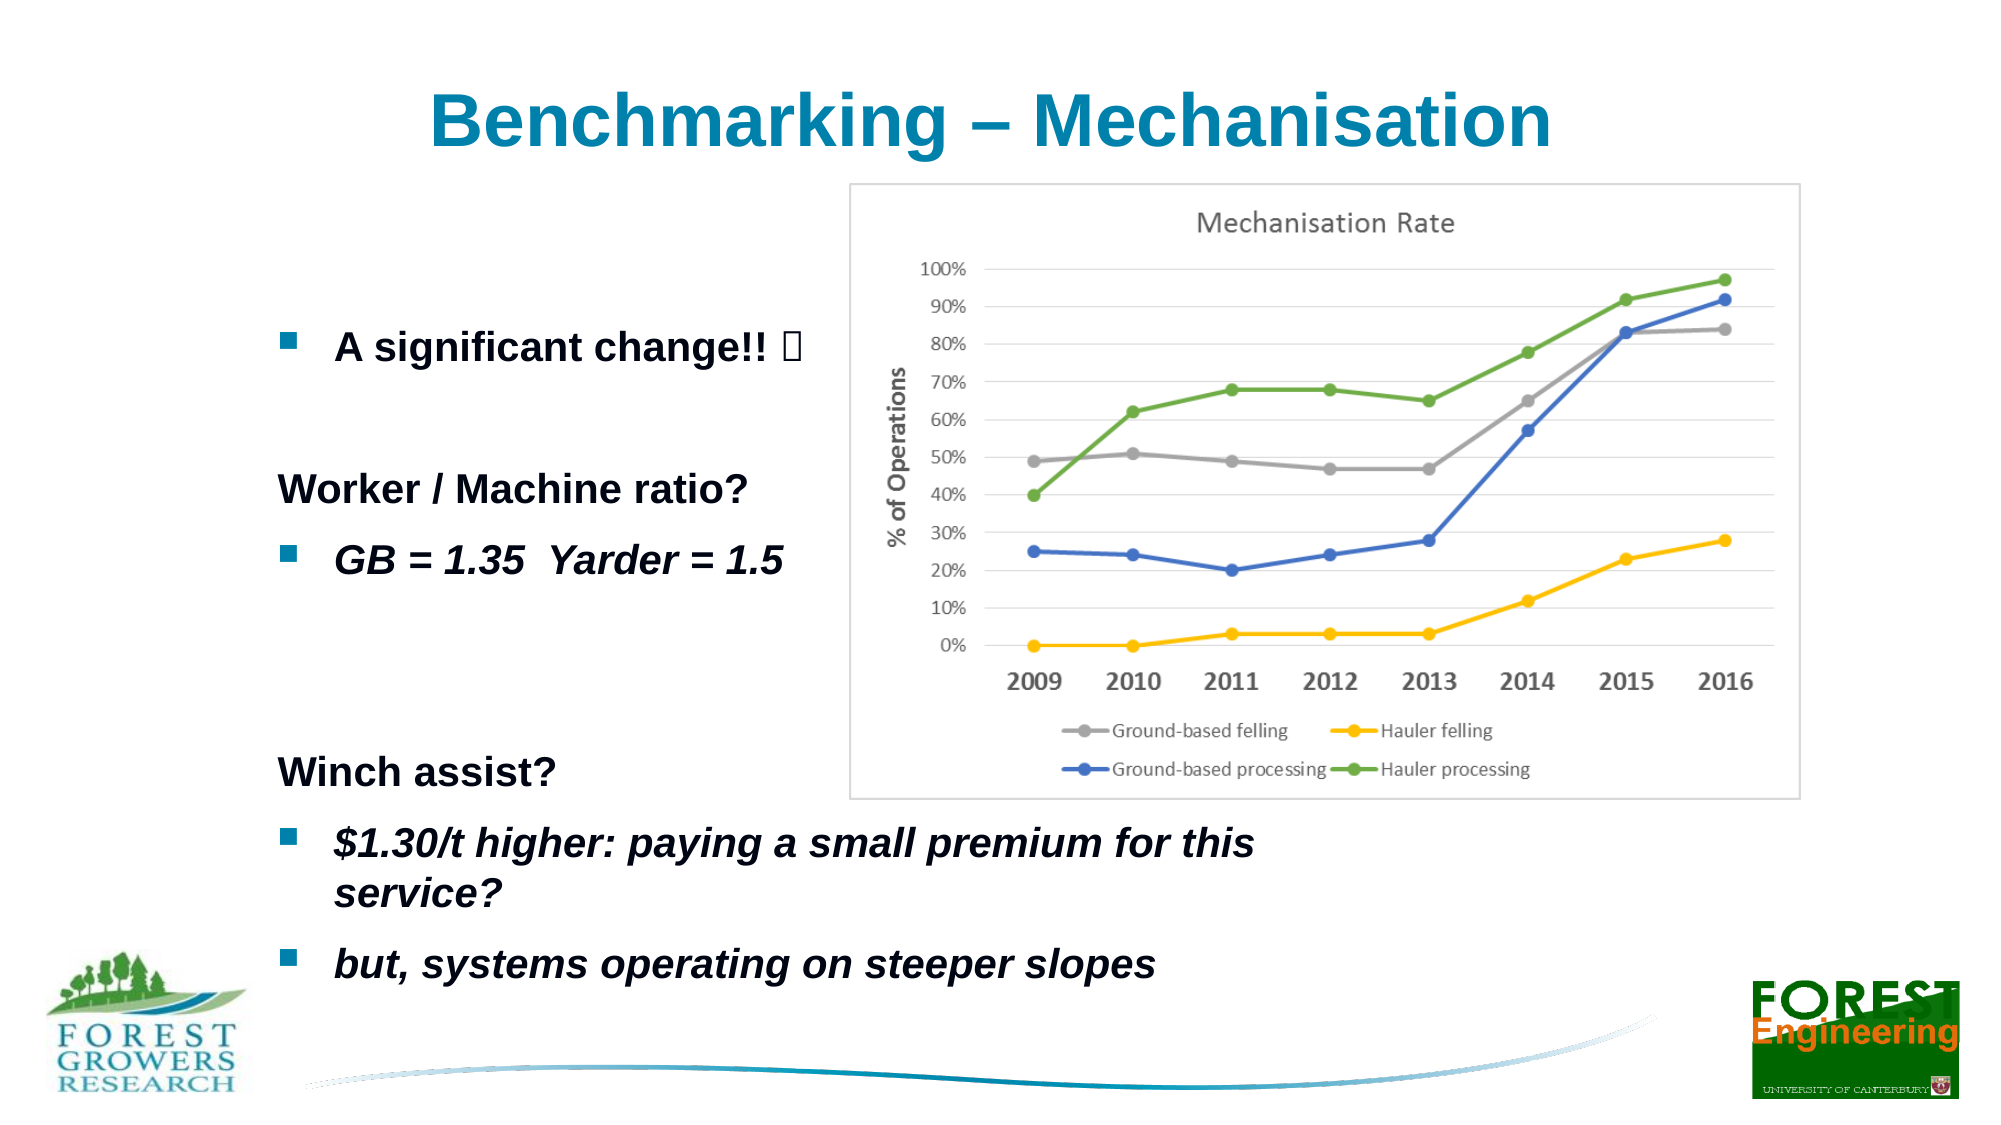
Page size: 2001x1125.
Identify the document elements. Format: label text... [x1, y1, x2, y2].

picture [849, 183, 1801, 801]
picture [46, 949, 254, 1110]
title Benchmarking – Mechanisation [99, 44, 1884, 188]
list A significant change!!  Worker / Machine ratio? GB = 1.35 Yarder = 1.5 Winch assist? $1.30/t higher: paying a small premium for this service? but, systems operating on steeper slopes [262, 312, 1388, 1031]
picture [304, 1014, 1658, 1090]
picture [1742, 965, 1975, 1099]
